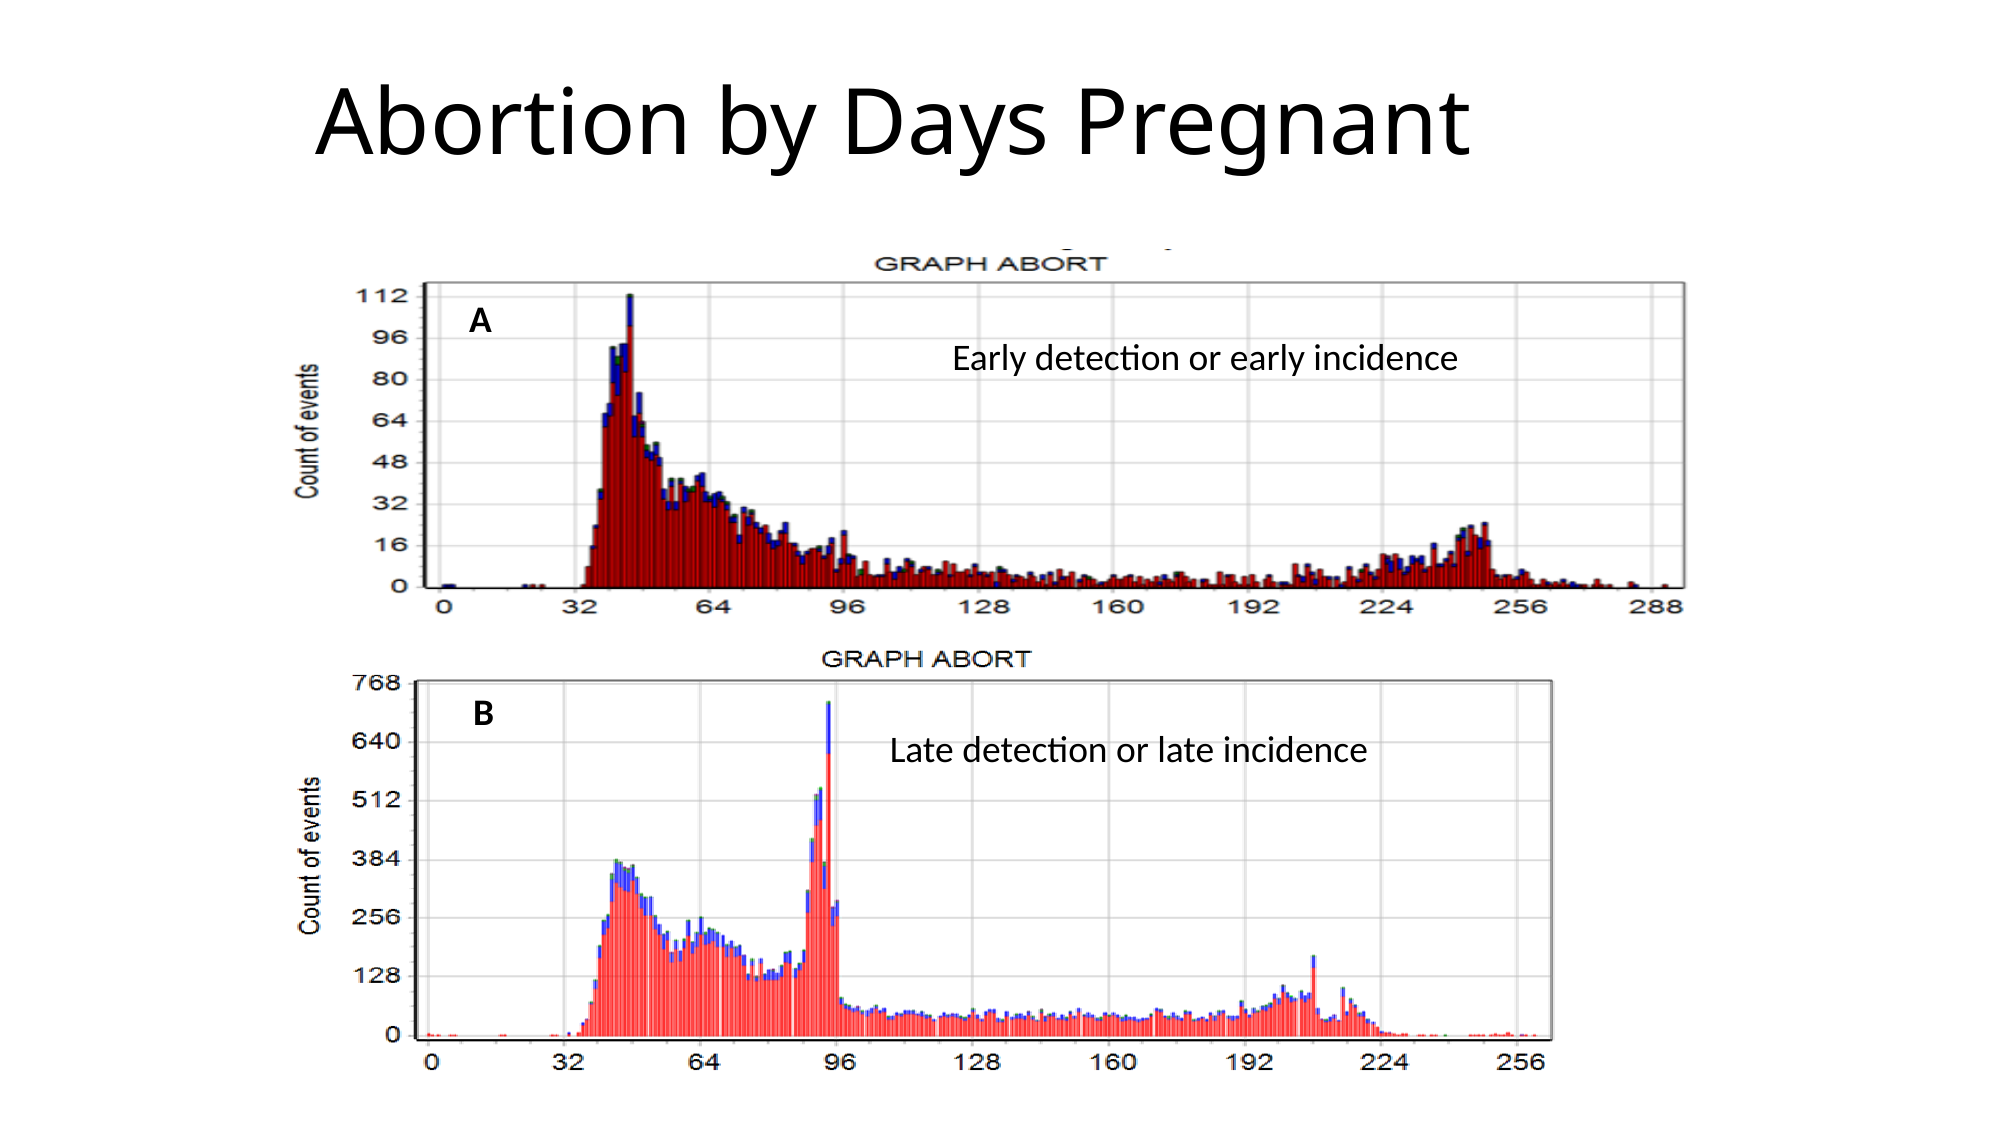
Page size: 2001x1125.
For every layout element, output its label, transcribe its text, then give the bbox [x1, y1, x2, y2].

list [274, 249, 1713, 625]
title Abortion by Days Pregnant [300, 37, 1638, 213]
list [287, 649, 1563, 1075]
